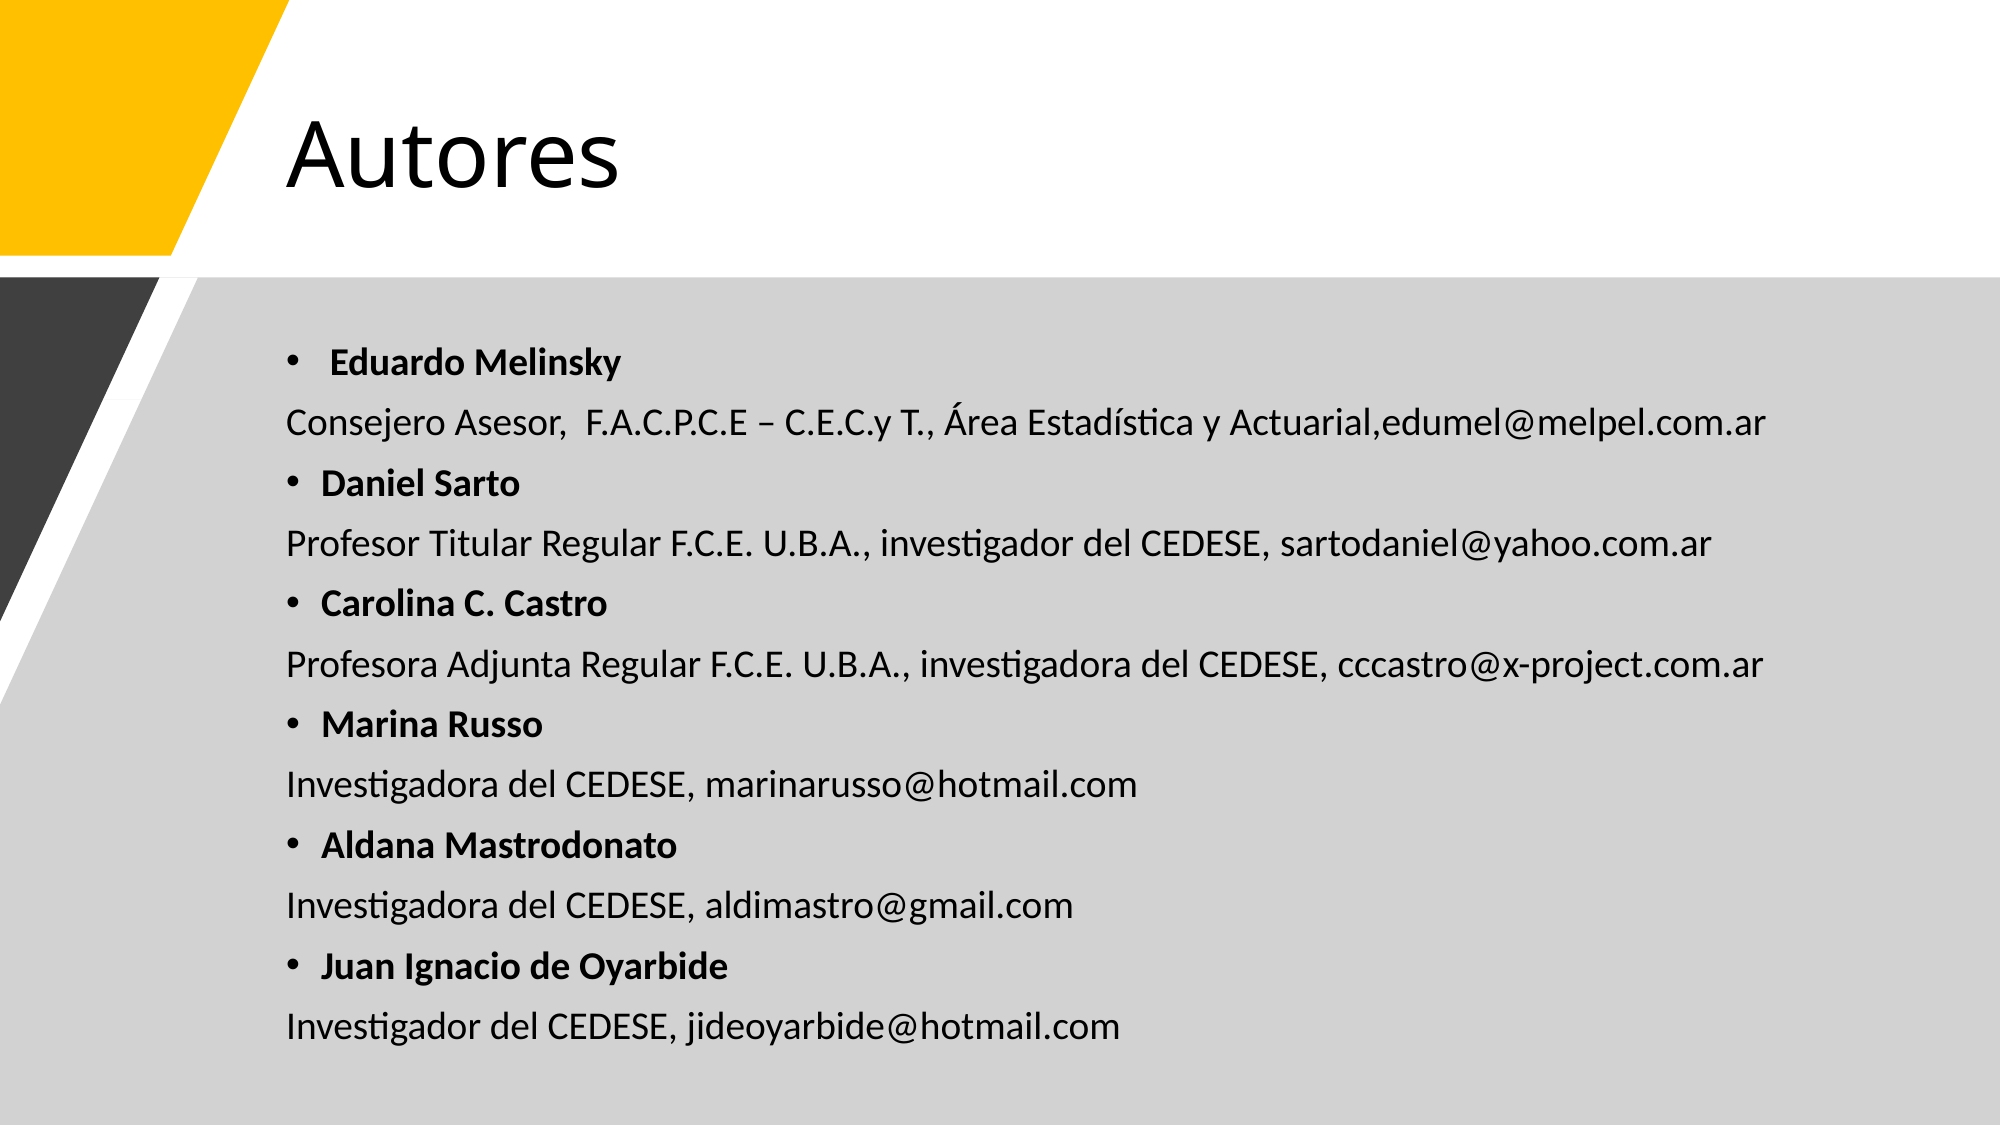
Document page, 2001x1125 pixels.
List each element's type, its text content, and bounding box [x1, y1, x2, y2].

text_box [0, 276, 2000, 1125]
text_box [0, 0, 291, 257]
text_box [0, 276, 162, 622]
title Autores [271, 60, 1808, 255]
list Eduardo Melinsky Consejero Asesor, F.A.C.P.C.E – C.E.C.y T., Área Estadística y Actuarial,edumel@melpel.com.ar Daniel Sarto Profesor Titular Regular F.C.E. U.B.A., investigador del CEDESE, sartodaniel@yahoo.com.ar Carolina C. Castro Profesora Adjunta Regular F.C.E. U.B.A., investigadora del CEDESE, cccastro@x-project.com.ar Marina Russo Investigadora del CEDESE, marinarusso@hotmail.com Aldana Mastrodonato Investigadora del CEDESE, aldimastro@gmail.com Juan Ignacio de Oyarbide Investigador del CEDESE, jideoyarbide@hotmail.com [271, 334, 1903, 1069]
